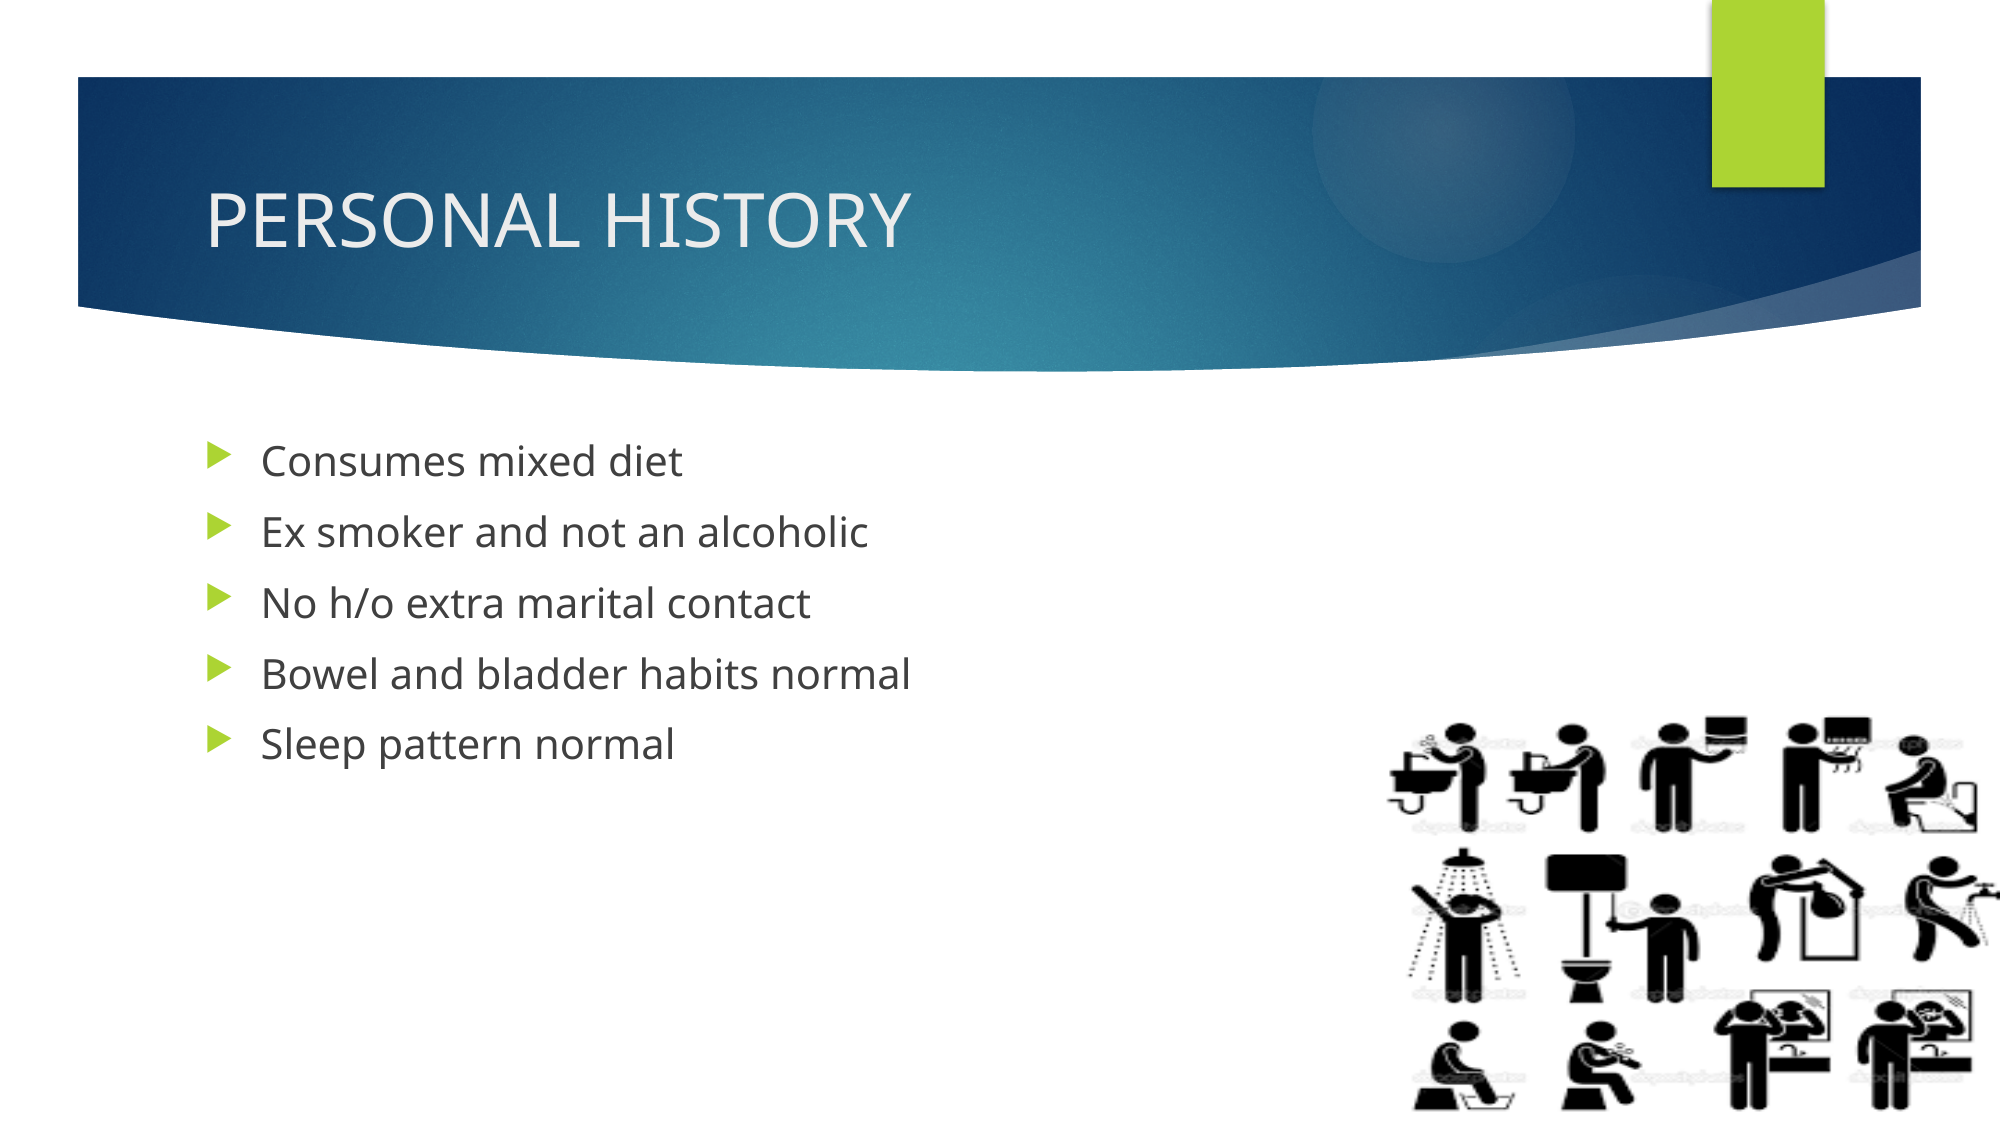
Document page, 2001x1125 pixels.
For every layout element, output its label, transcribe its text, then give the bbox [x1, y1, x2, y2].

title PERSONAL HISTORY [189, 159, 1627, 276]
picture [1377, 697, 2000, 1125]
list Consumes mixed diet Ex smoker and not an alcoholic No h/o extra marital contact Bowel and bladder habits normal Sleep pattern normal [189, 427, 1627, 988]
